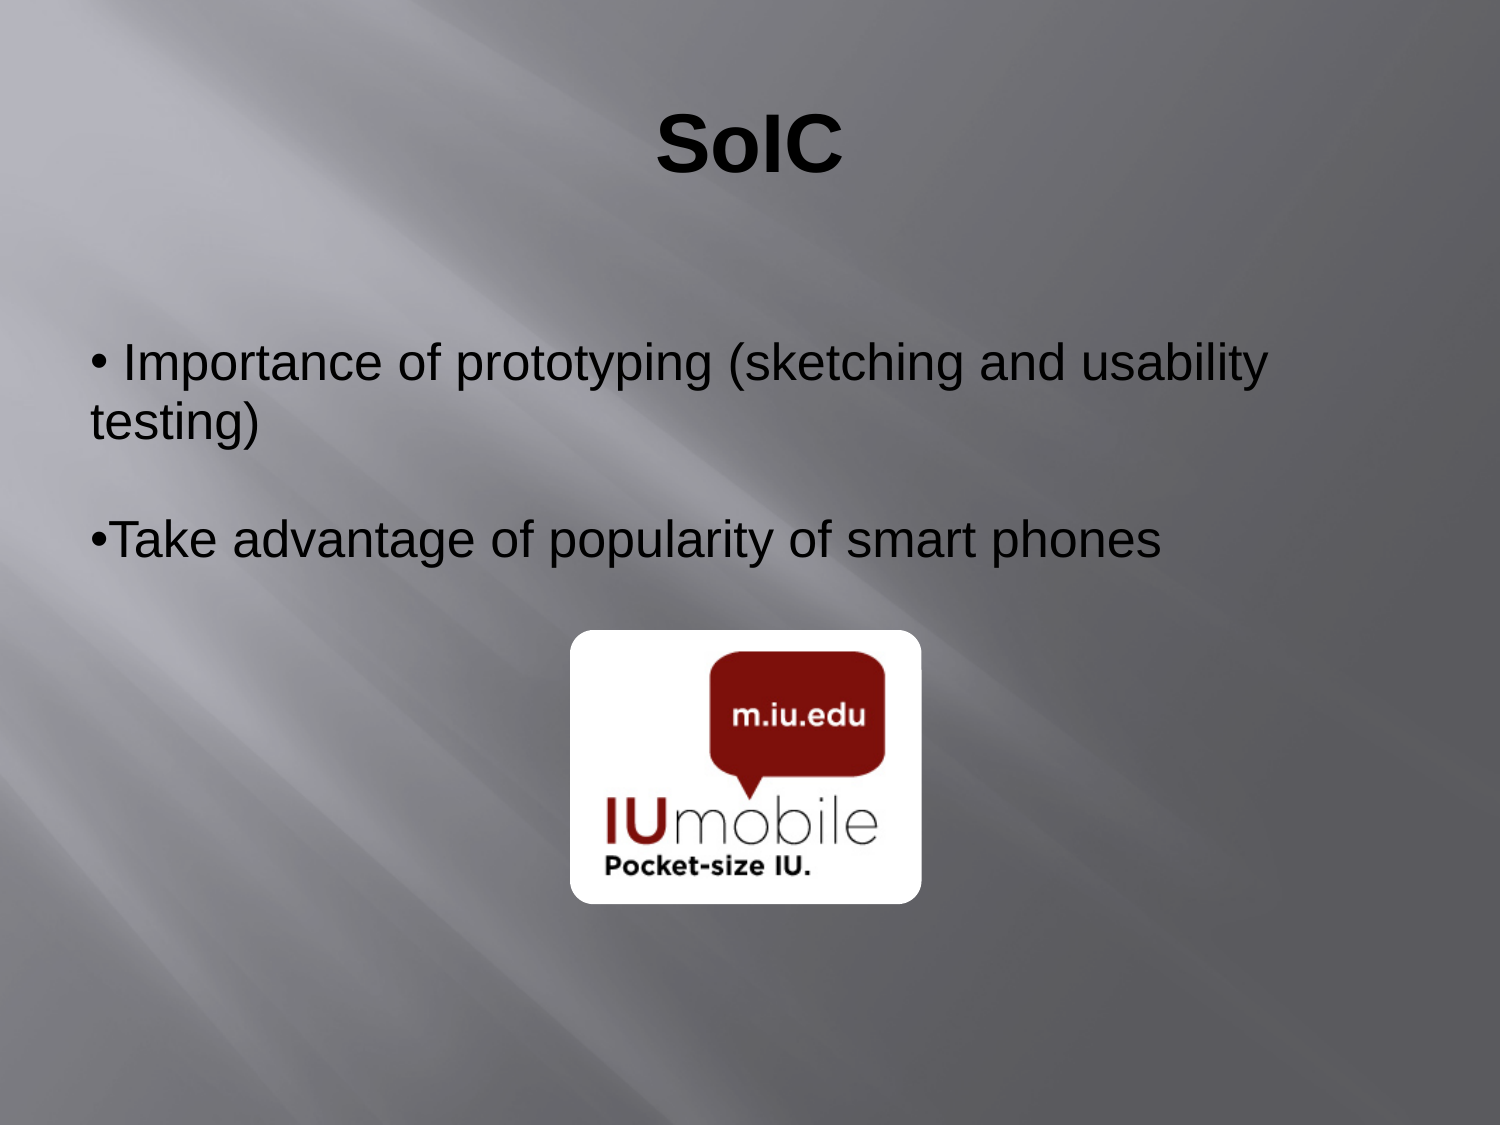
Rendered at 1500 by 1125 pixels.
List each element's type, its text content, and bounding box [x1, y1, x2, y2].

list Importance of prototyping (sketching and usability testing) Take advantage of popularity of smart phones [74, 262, 1426, 1036]
title SoIC [75, 45, 1425, 233]
picture [569, 629, 922, 905]
